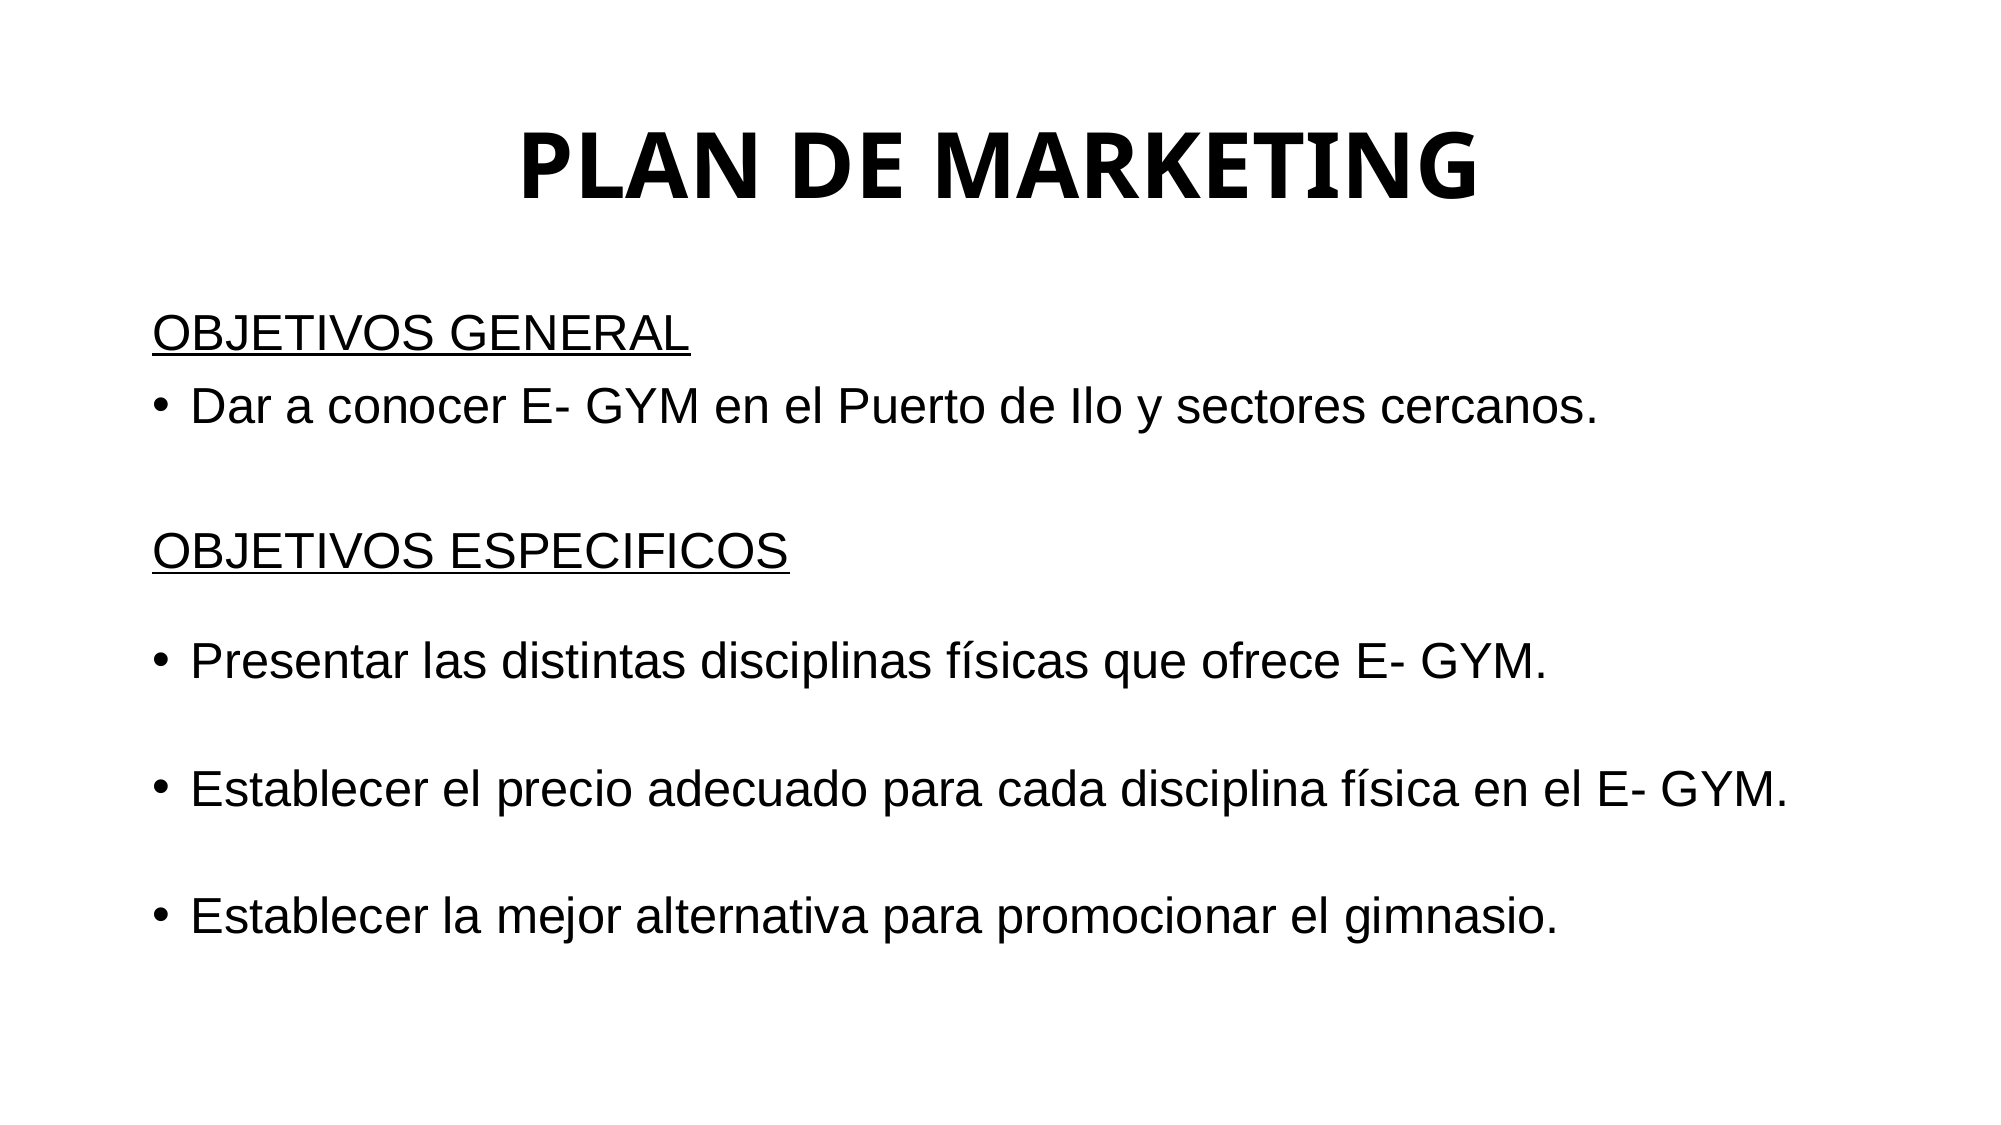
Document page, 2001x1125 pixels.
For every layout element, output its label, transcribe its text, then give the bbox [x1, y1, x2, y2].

title PLAN DE MARKETING [137, 59, 1863, 278]
list OBJETIVOS GENERAL Dar a conocer E- GYM en el Puerto de Ilo y sectores cercanos. OBJETIVOS ESPECIFICOS Presentar las distintas disciplinas físicas que ofrece E- GYM. Establecer el precio adecuado para cada disciplina física en el E- GYM. Establecer la mejor alternativa para promocionar el gimnasio. [137, 299, 1863, 1014]
